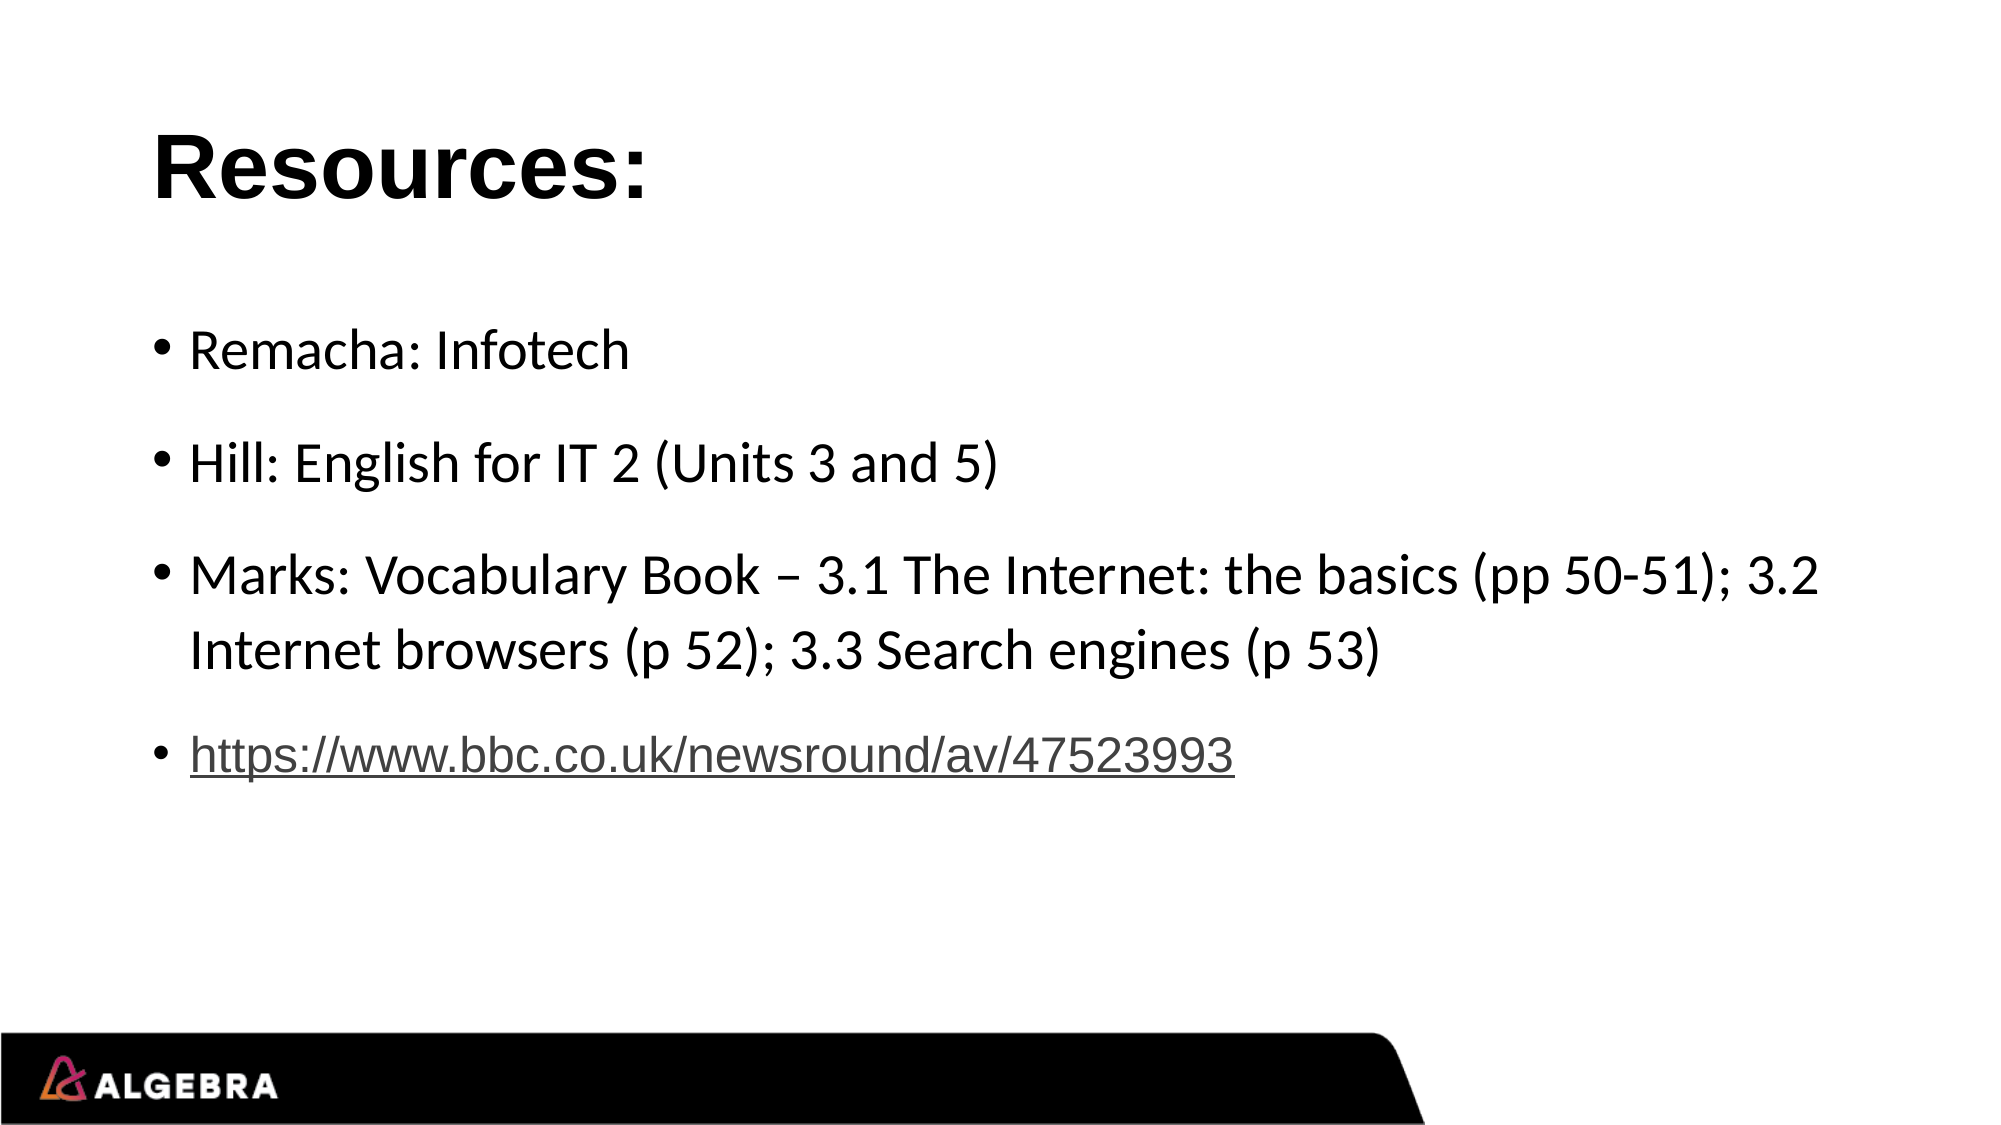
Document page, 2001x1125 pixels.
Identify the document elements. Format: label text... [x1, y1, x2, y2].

picture [0, 1032, 1425, 1125]
list Remacha: Infotech Hill: English for IT 2 (Units 3 and 5) Marks: Vocabulary Book – 3.1 The Internet: the basics (pp 50-51); 3.2 Internet browsers (p 52); 3.3 Search engines (p 53) https://www.bbc.co.uk/newsround/av/47523993 [137, 299, 1863, 1014]
title Resources: [137, 59, 1863, 278]
